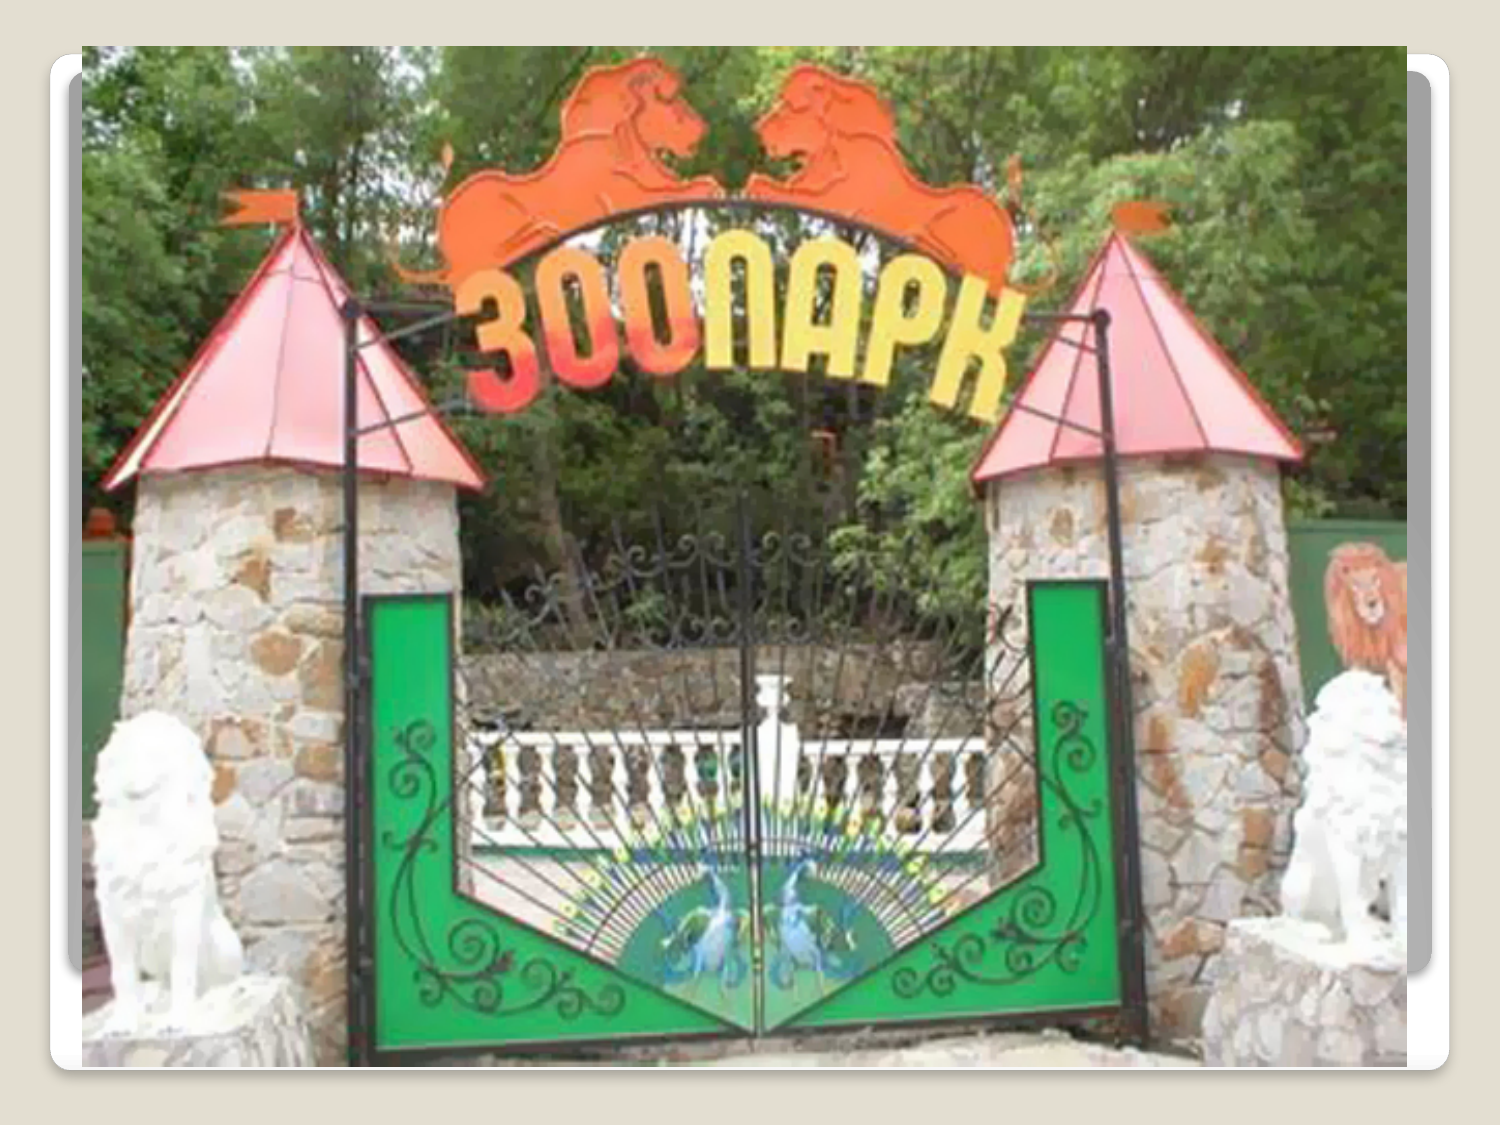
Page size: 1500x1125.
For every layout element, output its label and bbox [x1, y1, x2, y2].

list [81, 46, 1407, 1067]
